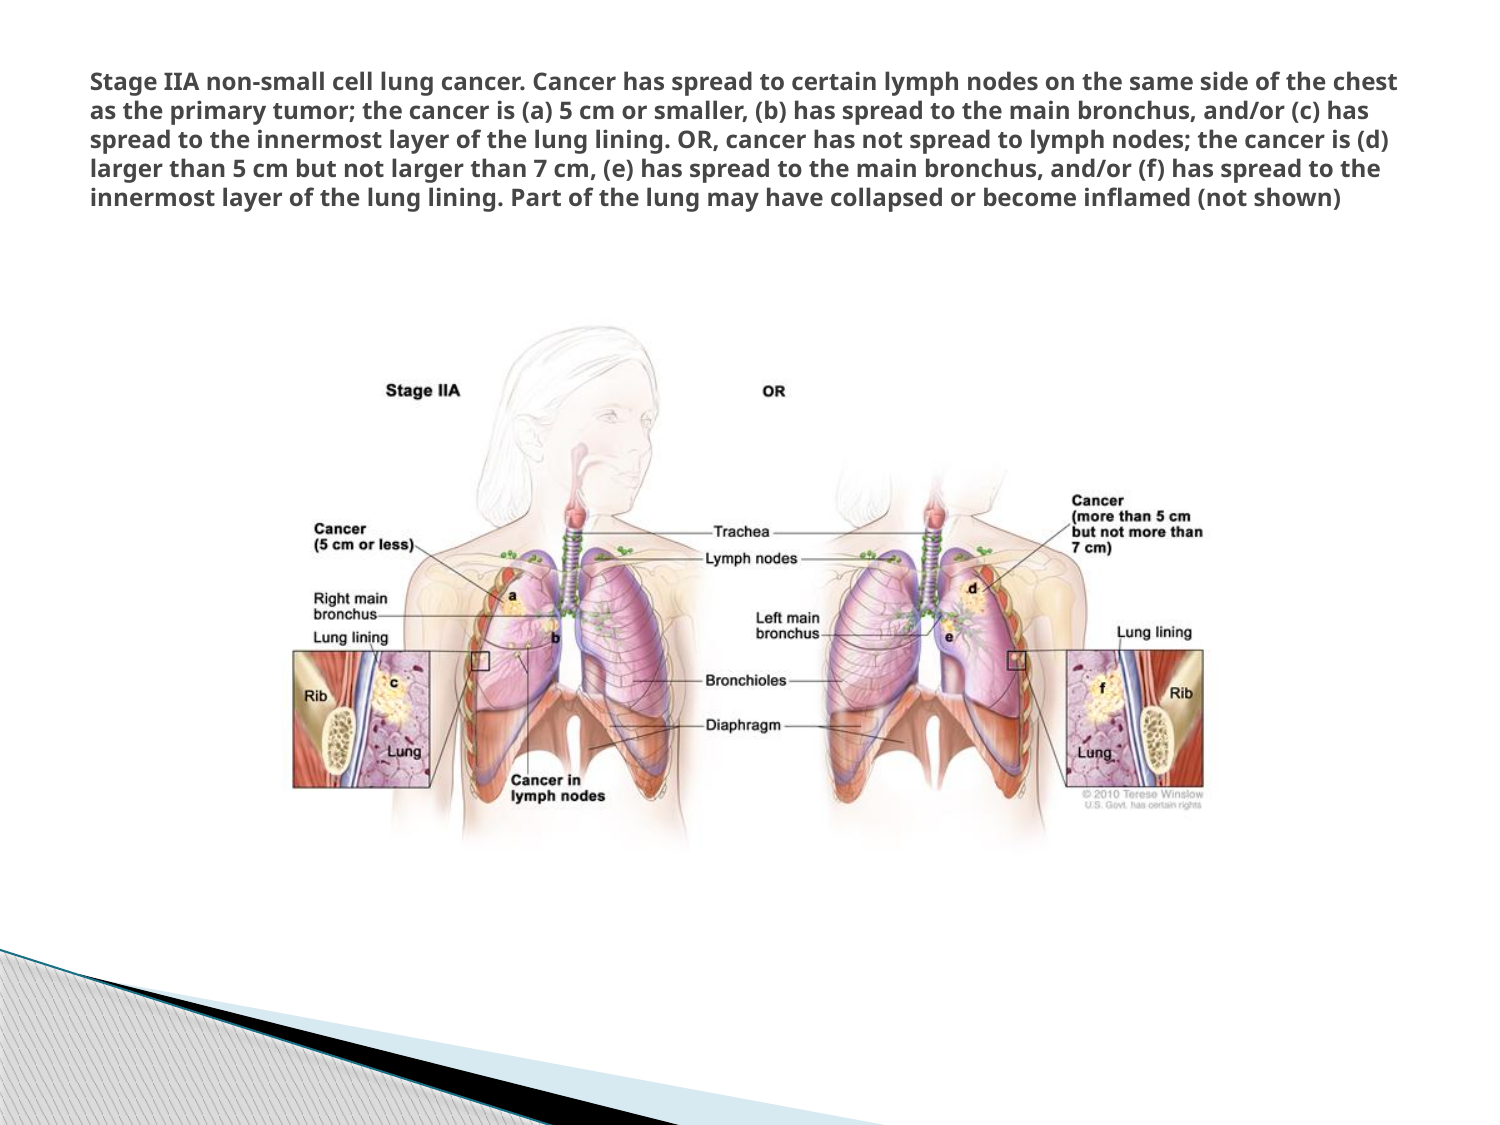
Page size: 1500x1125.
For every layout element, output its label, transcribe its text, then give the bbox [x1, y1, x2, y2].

title Stage IIA non-small cell lung cancer. Cancer has spread to certain lymph nodes on the same side of the chest as the primary tumor; the cancer is (a) 5 cm or smaller, (b) has spread to the main bronchus, and/or (c) has spread to the innermost layer of the lung lining. OR, cancer has not spread to lymph nodes; the cancer is (d) larger than 5 cm but not larger than 7 cm, (e) has spread to the main bronchus, and/or (f) has spread to the innermost layer of the lung lining. Part of the lung may have collapsed or become inflamed (not shown) [75, 45, 1425, 233]
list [281, 309, 1219, 919]
